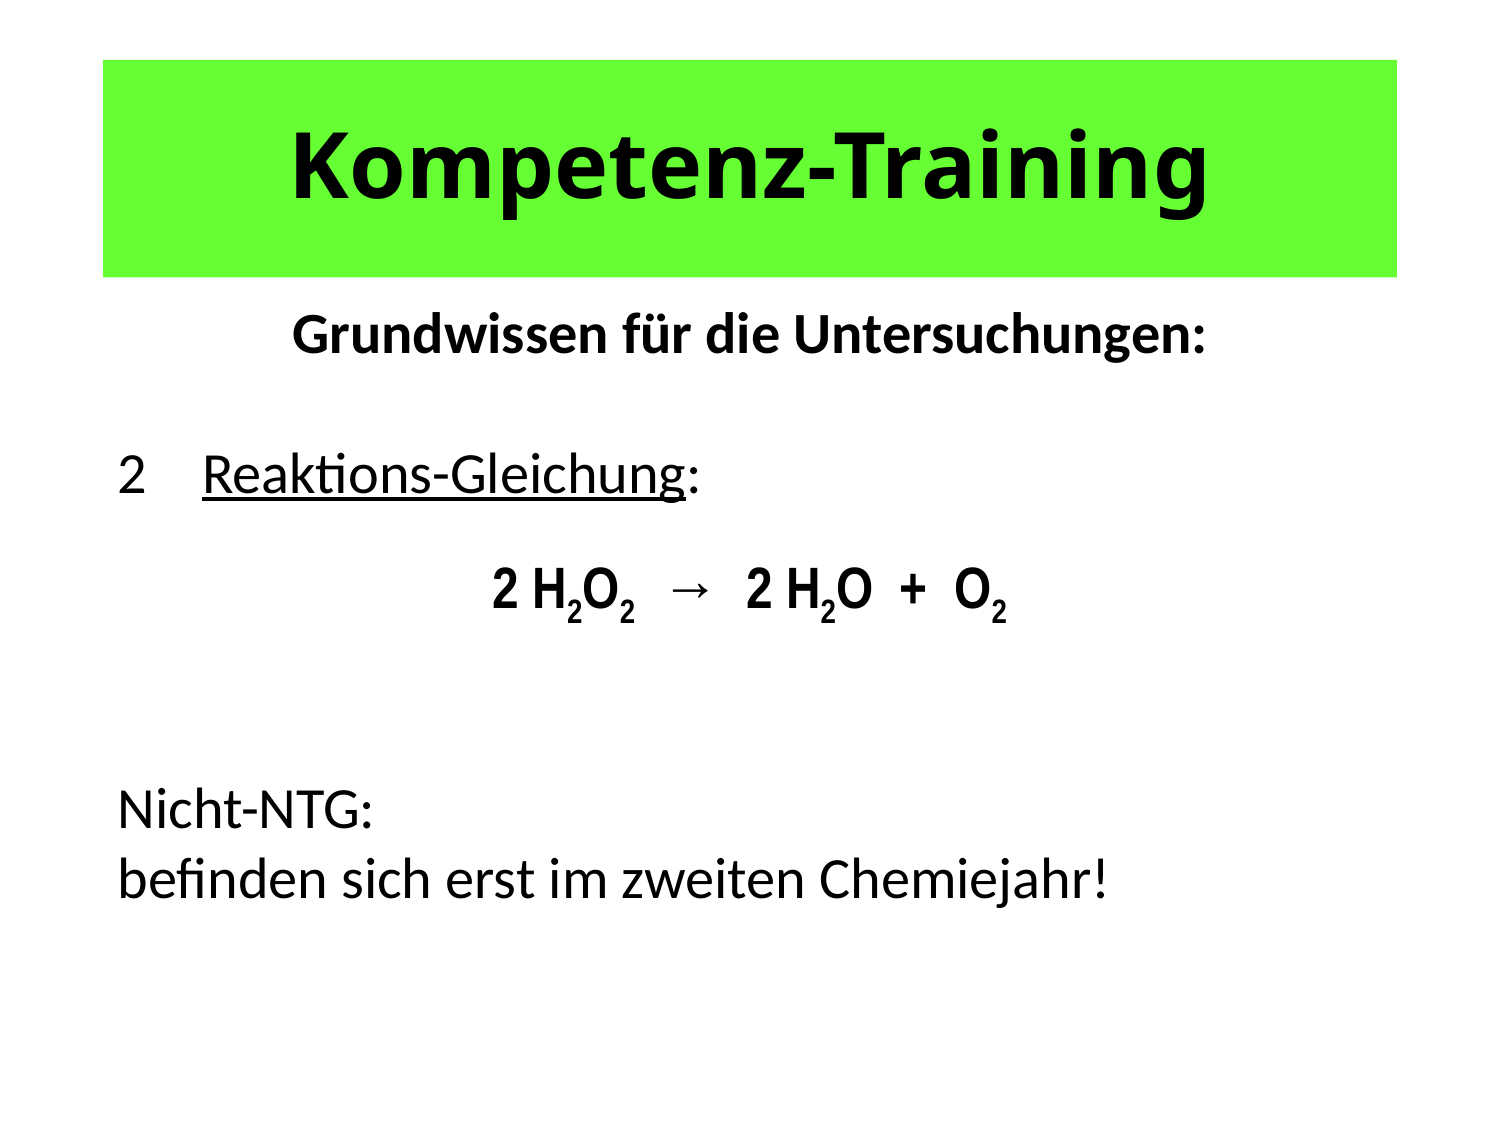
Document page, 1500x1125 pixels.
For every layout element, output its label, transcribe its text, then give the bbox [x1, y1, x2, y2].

text_box Grundwissen für die Untersuchungen: Reaktions-Gleichung: 2 H2O2 → 2 H2O + O2 Nicht-NTG: befinden sich erst im zweiten Chemiejahr! [103, 288, 1397, 918]
title Kompetenz-Training [103, 59, 1397, 278]
